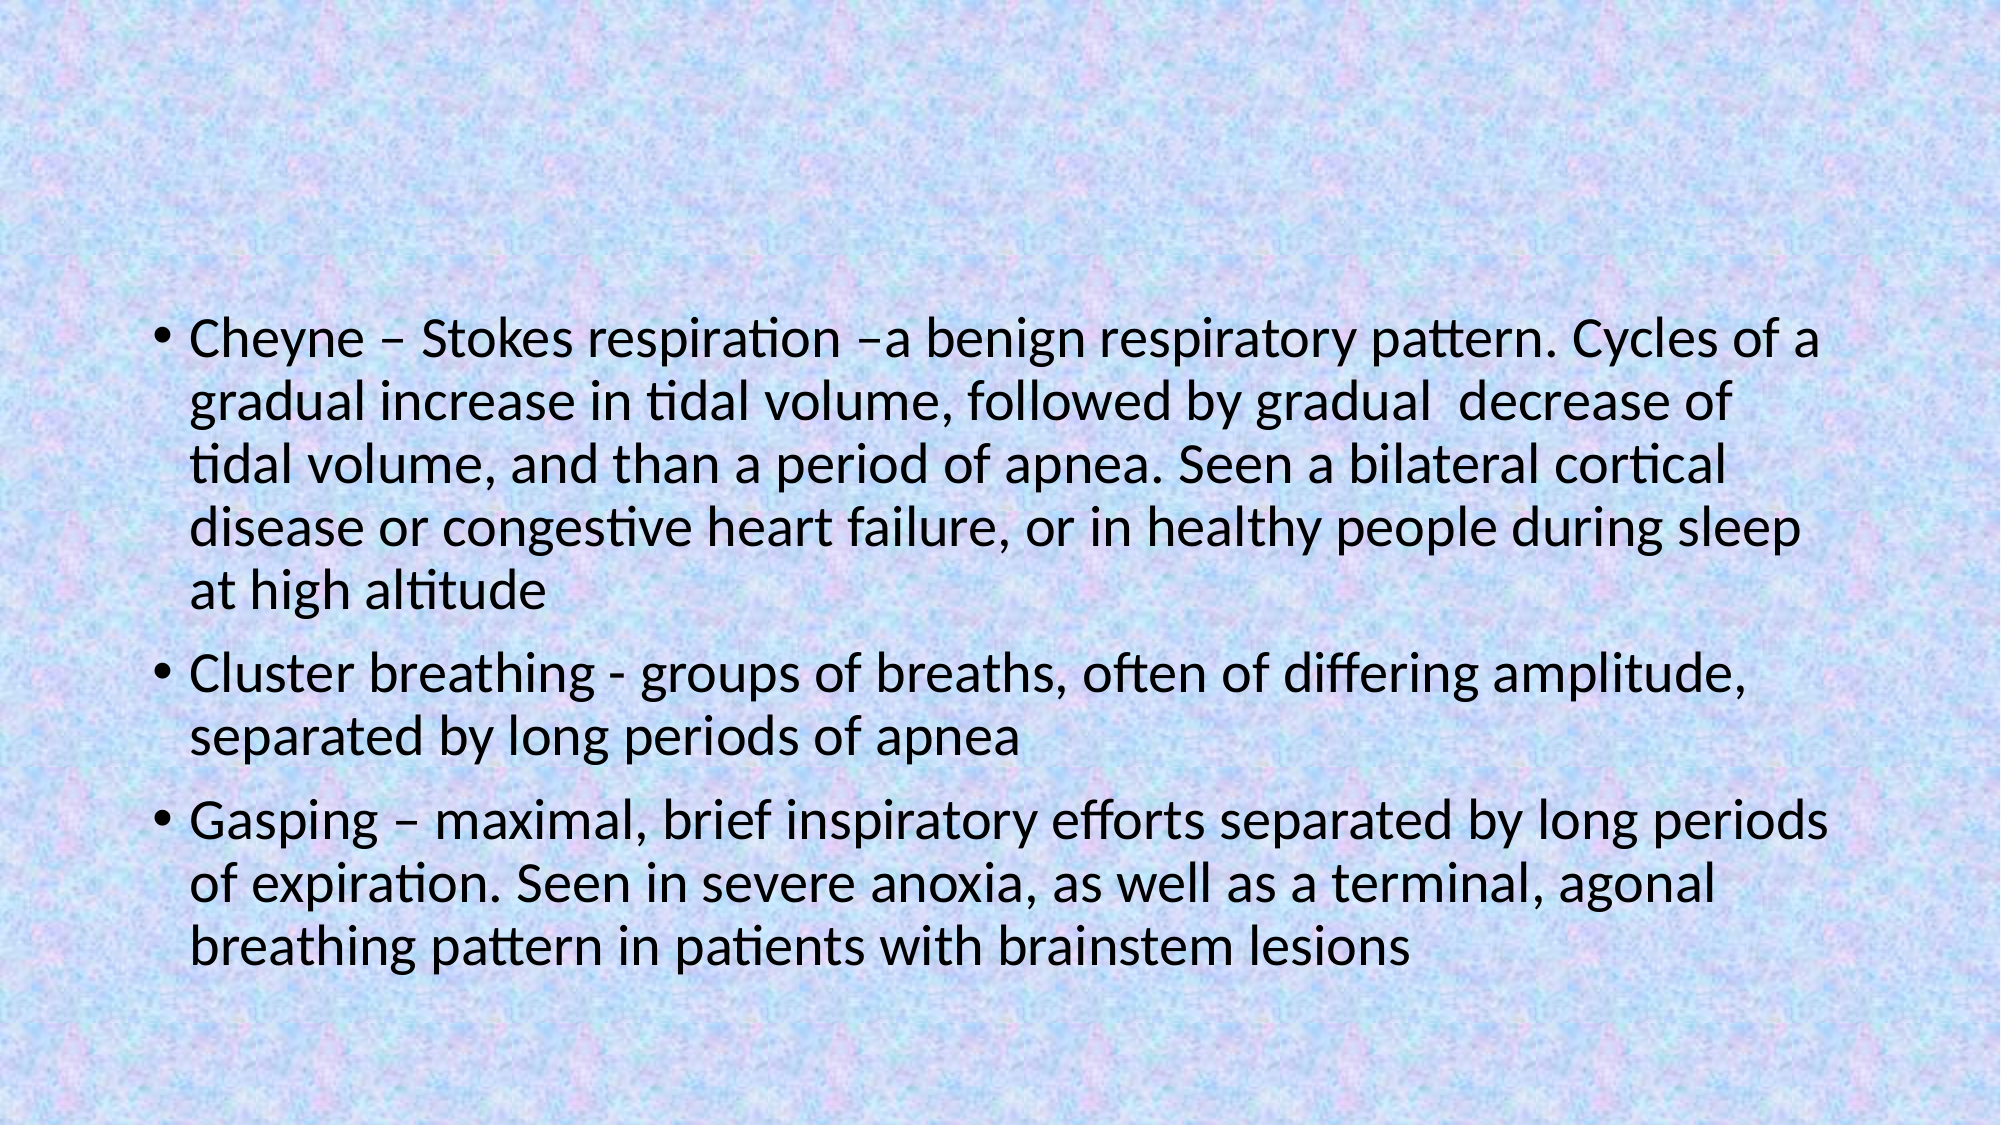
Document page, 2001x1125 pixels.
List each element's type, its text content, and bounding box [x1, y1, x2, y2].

list Cheyne – Stokes respiration –a benign respiratory pattern. Cycles of a gradual increase in tidal volume, followed by gradual decrease of tidal volume, and than a period of apnea. Seen a bilateral cortical disease or congestive heart failure, or in healthy people during sleep at high altitude Cluster breathing - groups of breaths, often of differing amplitude, separated by long periods of apnea Gasping – maximal, brief inspiratory efforts separated by long periods of expiration. Seen in severe anoxia, as well as a terminal, agonal breathing pattern in patients with brainstem lesions [137, 299, 1863, 1014]
picture [0, 0, 2001, 1125]
